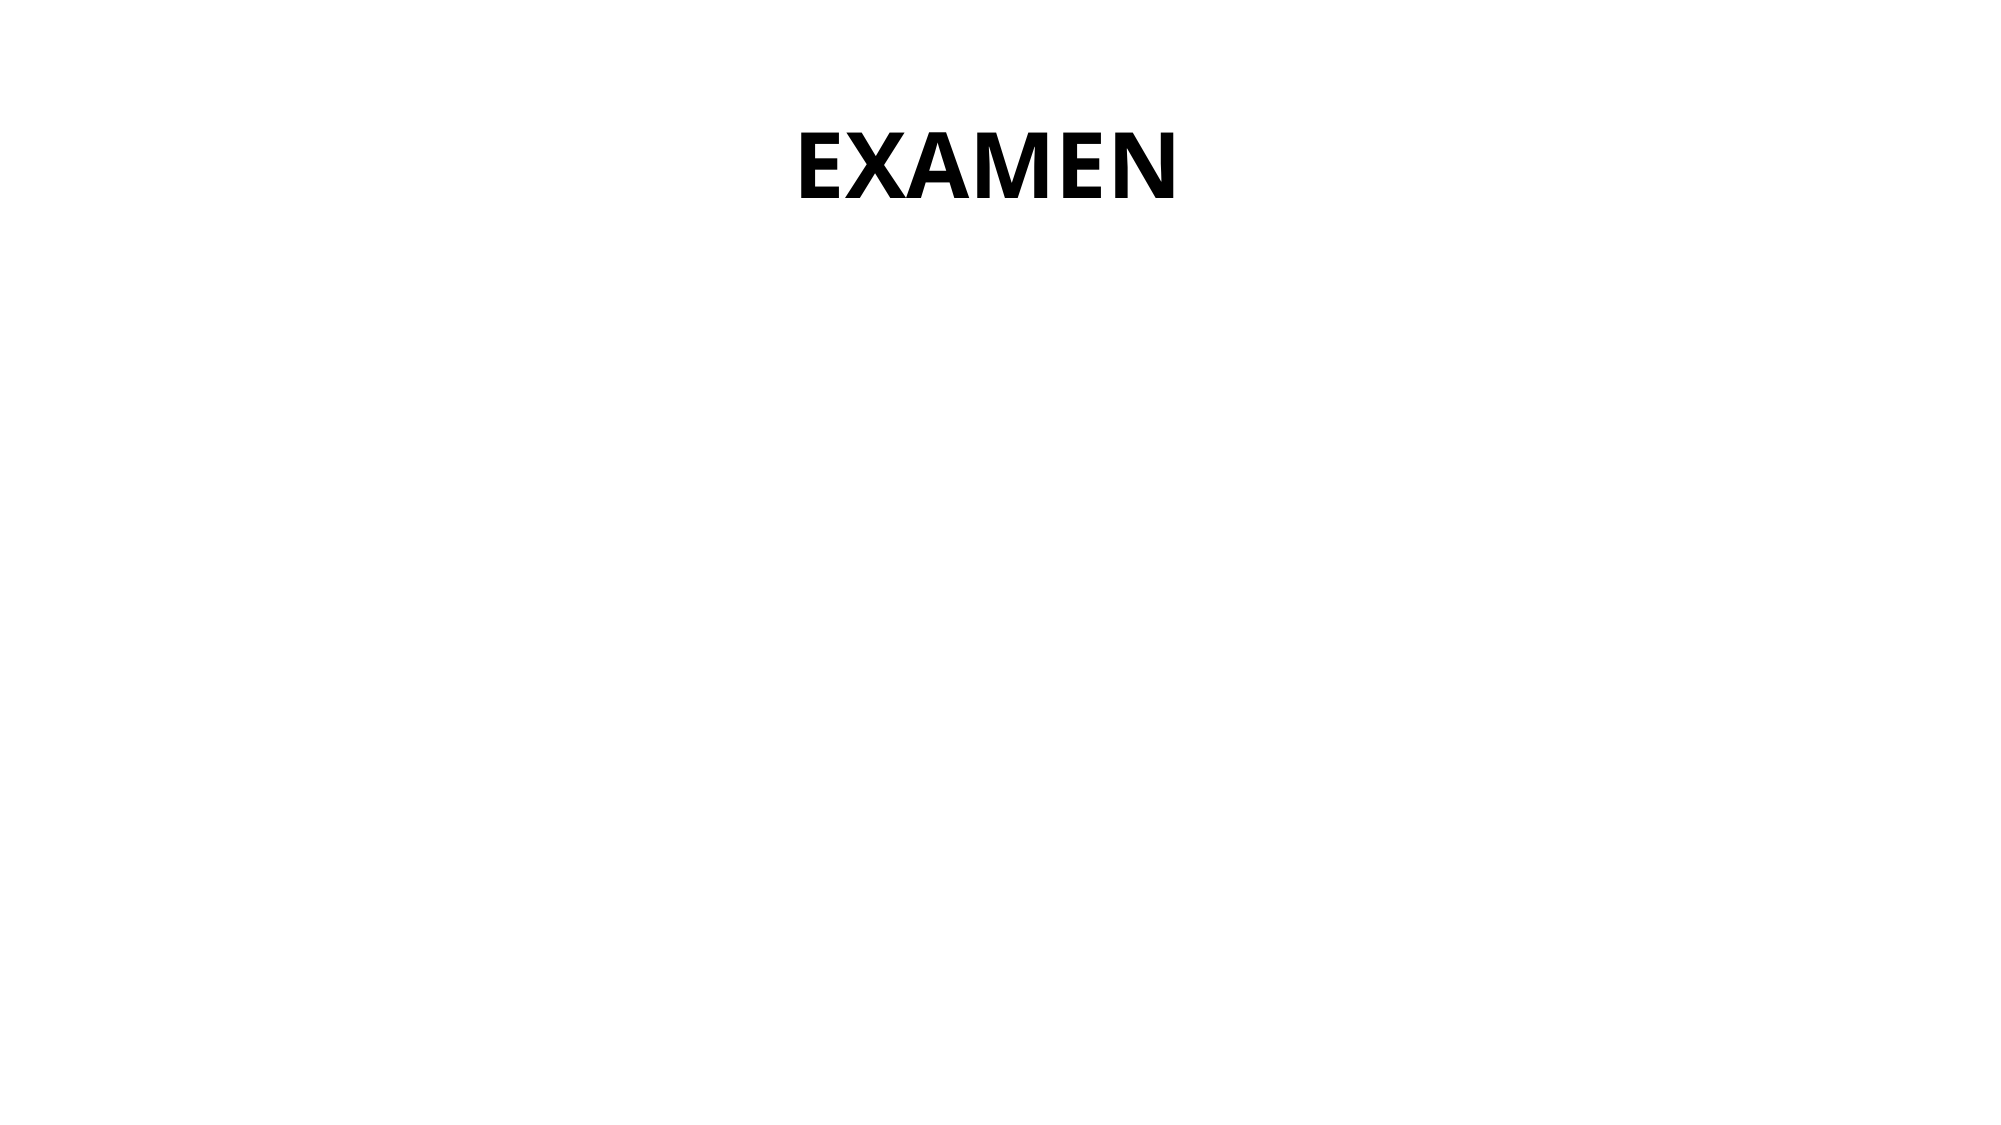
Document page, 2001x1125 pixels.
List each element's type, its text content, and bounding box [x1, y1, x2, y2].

title EXAMEN [137, 59, 1863, 278]
